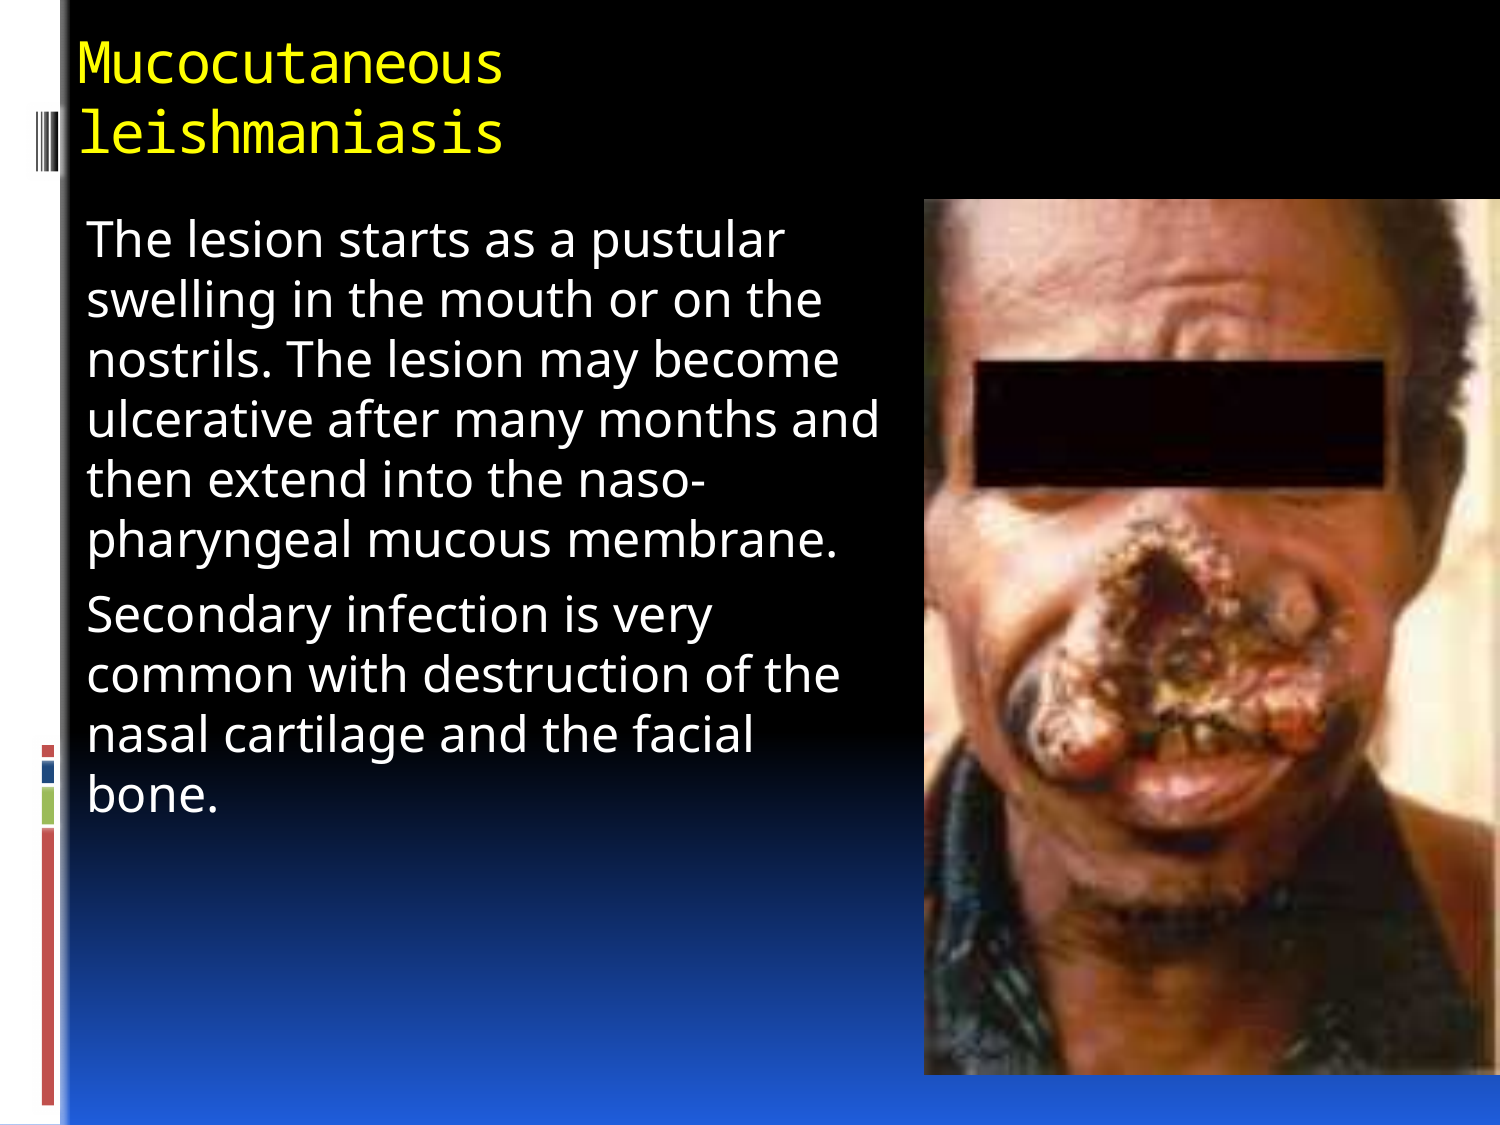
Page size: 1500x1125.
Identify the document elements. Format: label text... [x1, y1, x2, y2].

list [924, 199, 1500, 1076]
title Mucocutaneous leishmaniasis [62, 0, 925, 191]
list The lesion starts as a pustular swelling in the mouth or on the nostrils. The lesion may become ulcerative after many months and then extend into the naso- pharyngeal mucous membrane. Secondary infection is very common with destruction of the nasal cartilage and the facial bone. [62, 200, 900, 850]
